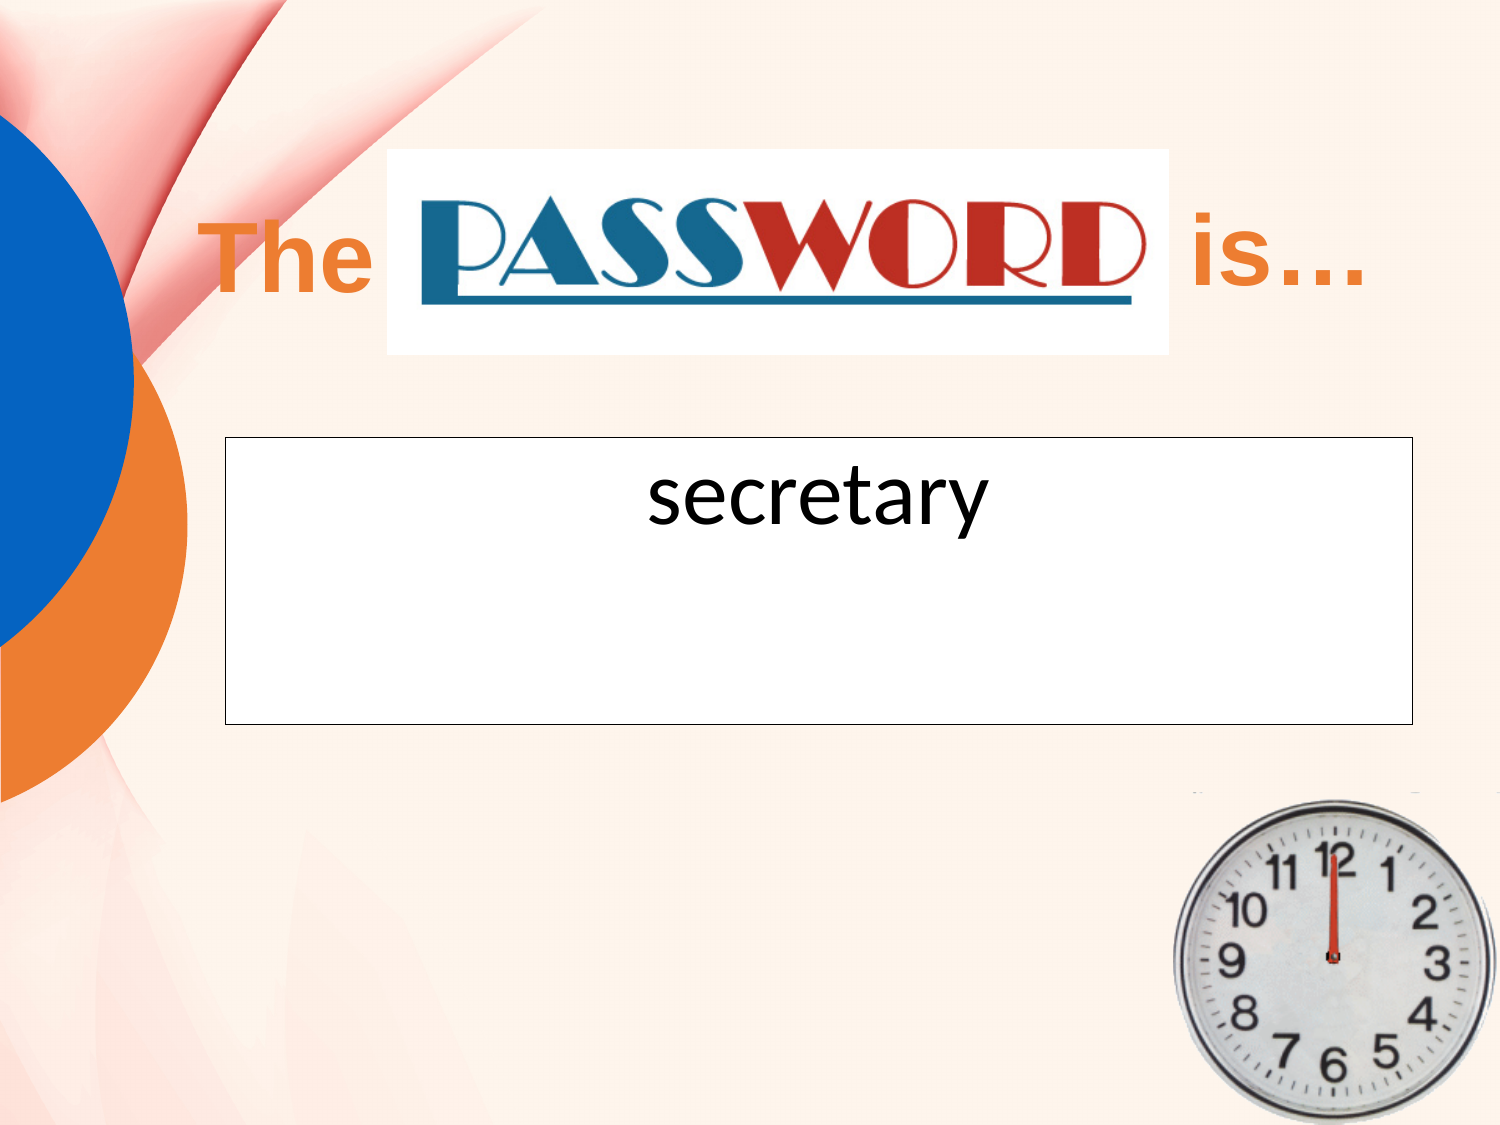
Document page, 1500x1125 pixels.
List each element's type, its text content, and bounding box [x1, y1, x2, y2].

picture [0, 0, 1500, 1125]
subtitle secretary [225, 437, 1413, 725]
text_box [182, 149, 1488, 355]
